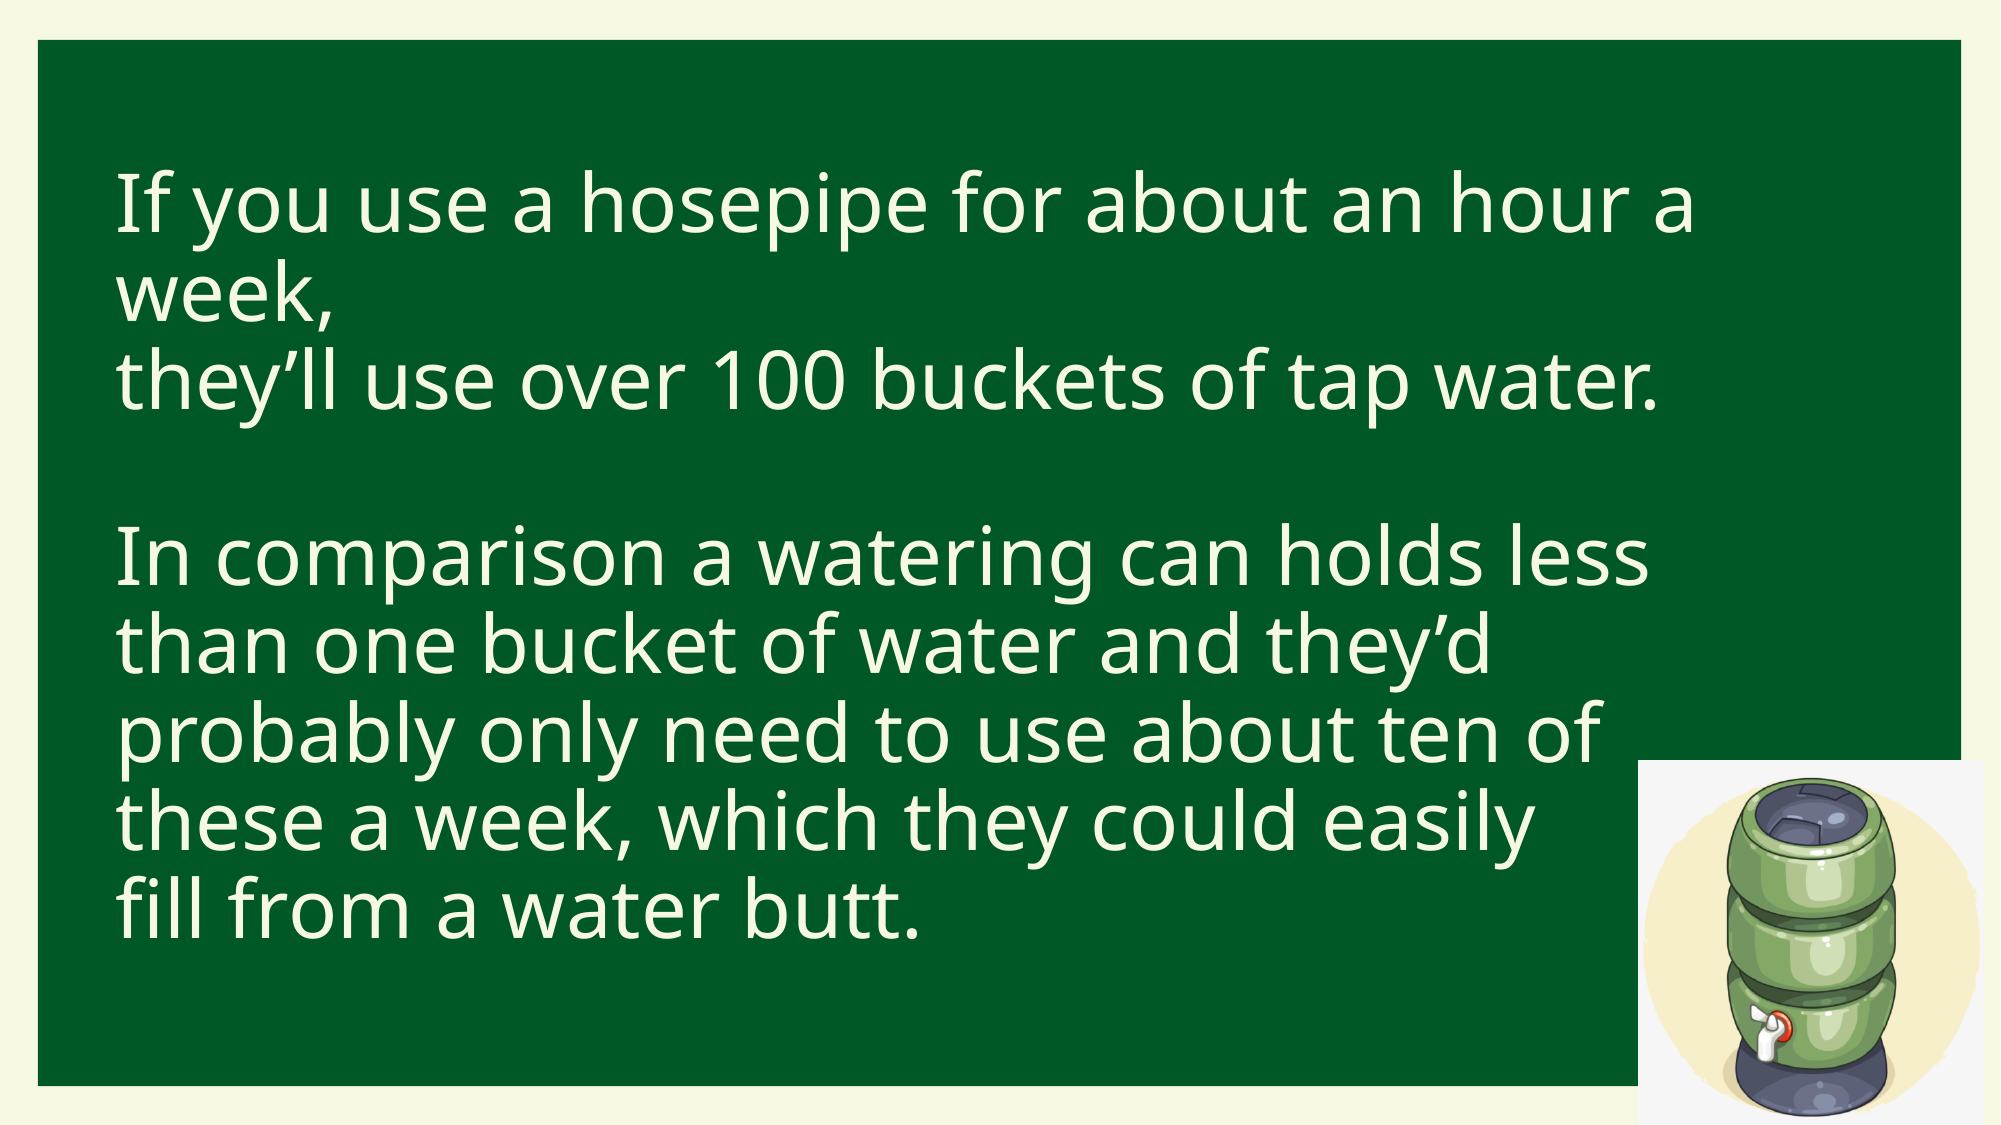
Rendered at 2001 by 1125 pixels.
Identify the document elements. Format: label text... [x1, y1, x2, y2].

title If you use a hosepipe for about an hour a week, they’ll use over 100 buckets of tap water. In comparison a watering can holds less than one bucket of water and they’d probably only need to use about ten of these a week, which they could easily fill from a water butt. [100, 92, 1721, 1027]
picture [1638, 760, 1985, 1125]
